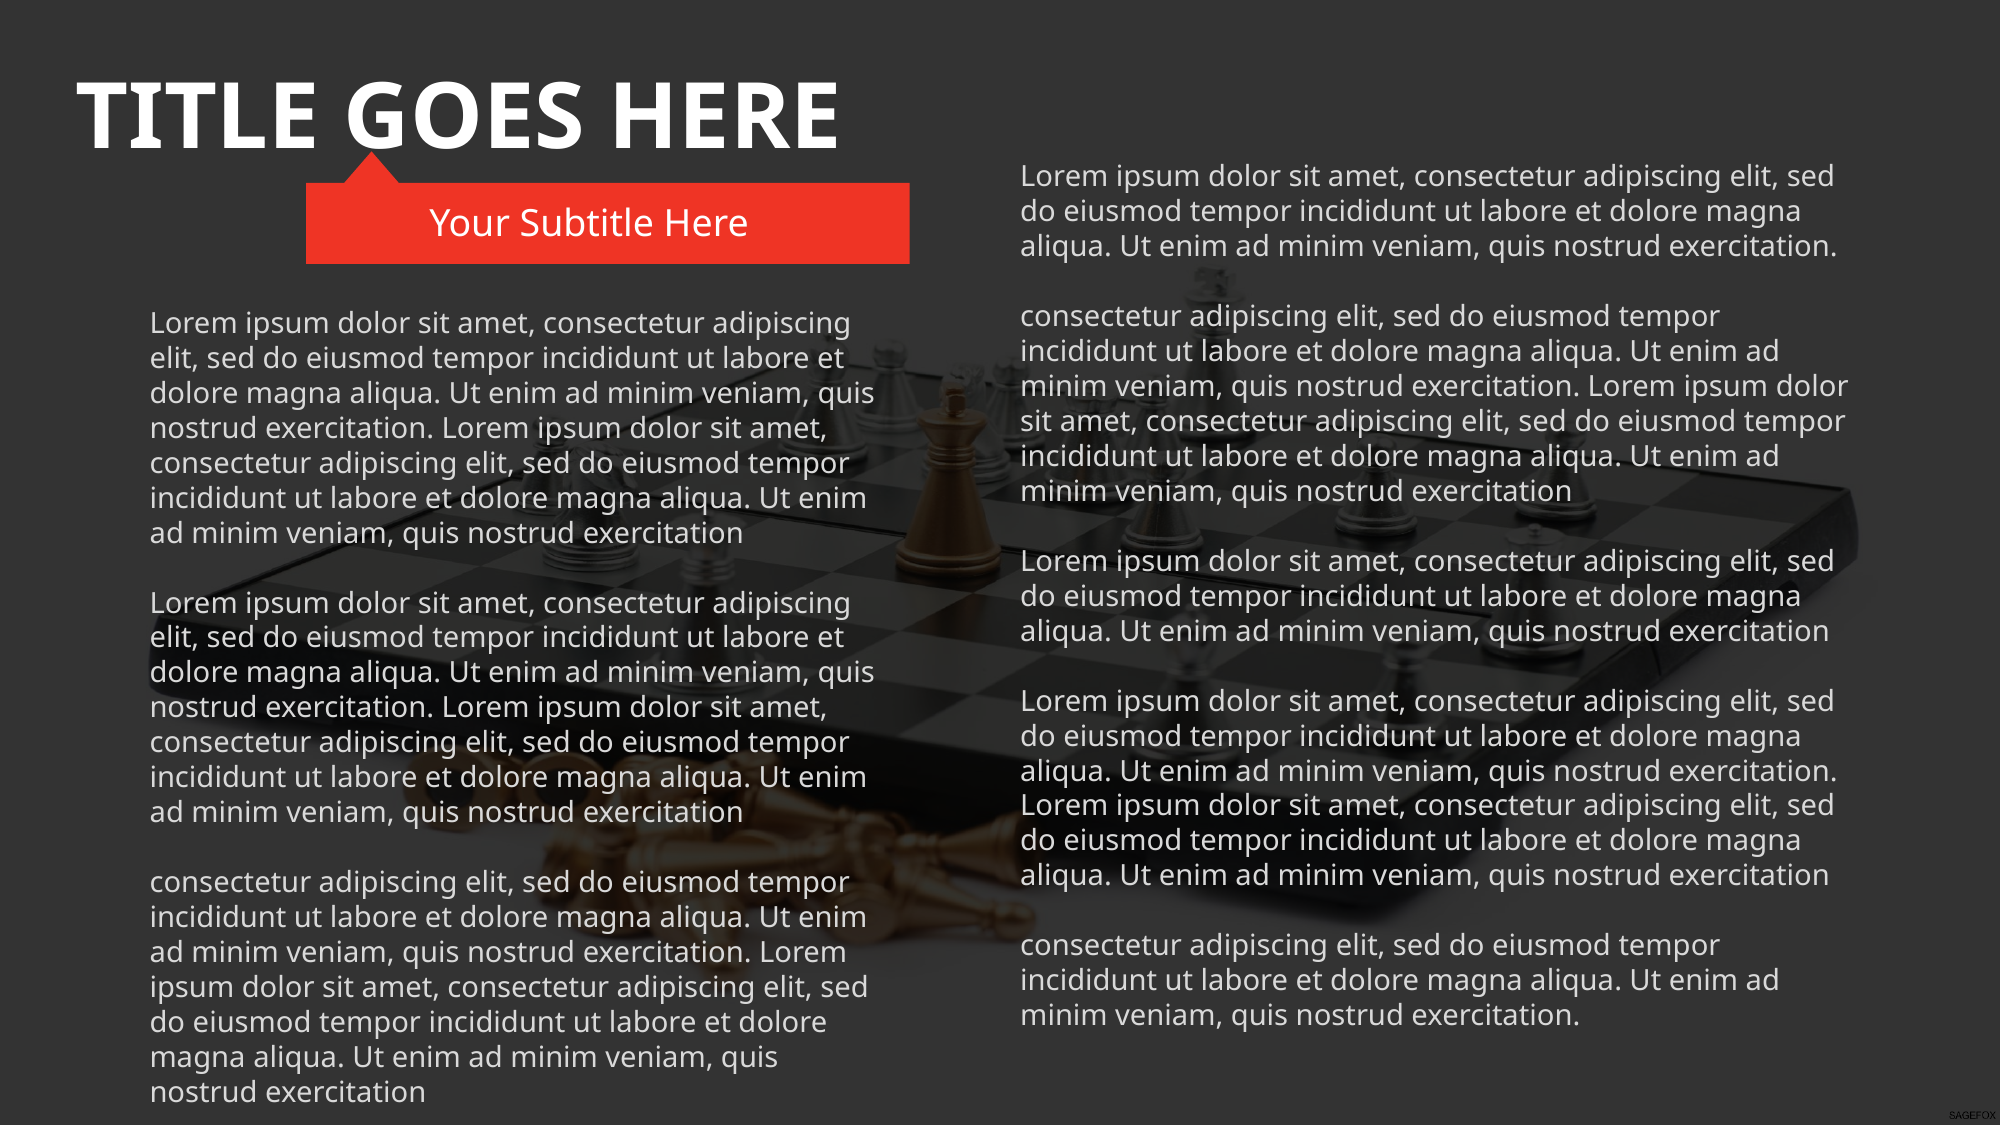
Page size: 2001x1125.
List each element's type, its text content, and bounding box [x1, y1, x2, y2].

text_box TITLE GOES HERE [60, 49, 965, 175]
text_box Lorem ipsum dolor sit amet, consectetur adipiscing elit, sed do eiusmod tempor incididunt ut labore et dolore magna aliqua. Ut enim ad minim veniam, quis nostrud exercitation. consectetur adipiscing elit, sed do eiusmod tempor incididunt ut labore et dolore magna aliqua. Ut enim ad minim veniam, quis nostrud exercitation. Lorem ipsum dolor sit amet, consectetur adipiscing elit, sed do eiusmod tempor incididunt ut labore et dolore magna aliqua. Ut enim ad minim veniam, quis nostrud exercitation Lorem ipsum dolor sit amet, consectetur adipiscing elit, sed do eiusmod tempor incididunt ut labore et dolore magna aliqua. Ut enim ad minim veniam, quis nostrud exercitation Lorem ipsum dolor sit amet, consectetur adipiscing elit, sed do eiusmod tempor incididunt ut labore et dolore magna aliqua. Ut enim ad minim veniam, quis nostrud exercitation. Lorem ipsum dolor sit amet, consectetur adipiscing elit, sed do eiusmod tempor incididunt ut labore et dolore magna aliqua. Ut enim ad minim veniam, quis nostrud exercitation consectetur adipiscing elit, sed do eiusmod tempor incididunt ut labore et dolore magna aliqua. Ut enim ad minim veniam, quis nostrud exercitation. [1005, 150, 1876, 1039]
text_box Lorem ipsum dolor sit amet, consectetur adipiscing elit, sed do eiusmod tempor incididunt ut labore et dolore magna aliqua. Ut enim ad minim veniam, quis nostrud exercitation. Lorem ipsum dolor sit amet, consectetur adipiscing elit, sed do eiusmod tempor incididunt ut labore et dolore magna aliqua. Ut enim ad minim veniam, quis nostrud exercitation Lorem ipsum dolor sit amet, consectetur adipiscing elit, sed do eiusmod tempor incididunt ut labore et dolore magna aliqua. Ut enim ad minim veniam, quis nostrud exercitation. Lorem ipsum dolor sit amet, consectetur adipiscing elit, sed do eiusmod tempor incididunt ut labore et dolore magna aliqua. Ut enim ad minim veniam, quis nostrud exercitation consectetur adipiscing elit, sed do eiusmod tempor incididunt ut labore et dolore magna aliqua. Ut enim ad minim veniam, quis nostrud exercitation. Lorem ipsum dolor sit amet, consectetur adipiscing elit, sed do eiusmod tempor incididunt ut labore et dolore magna aliqua. Ut enim ad minim veniam, quis nostrud exercitation [134, 296, 897, 1125]
picture [0, 0, 2001, 1125]
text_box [306, 151, 910, 264]
